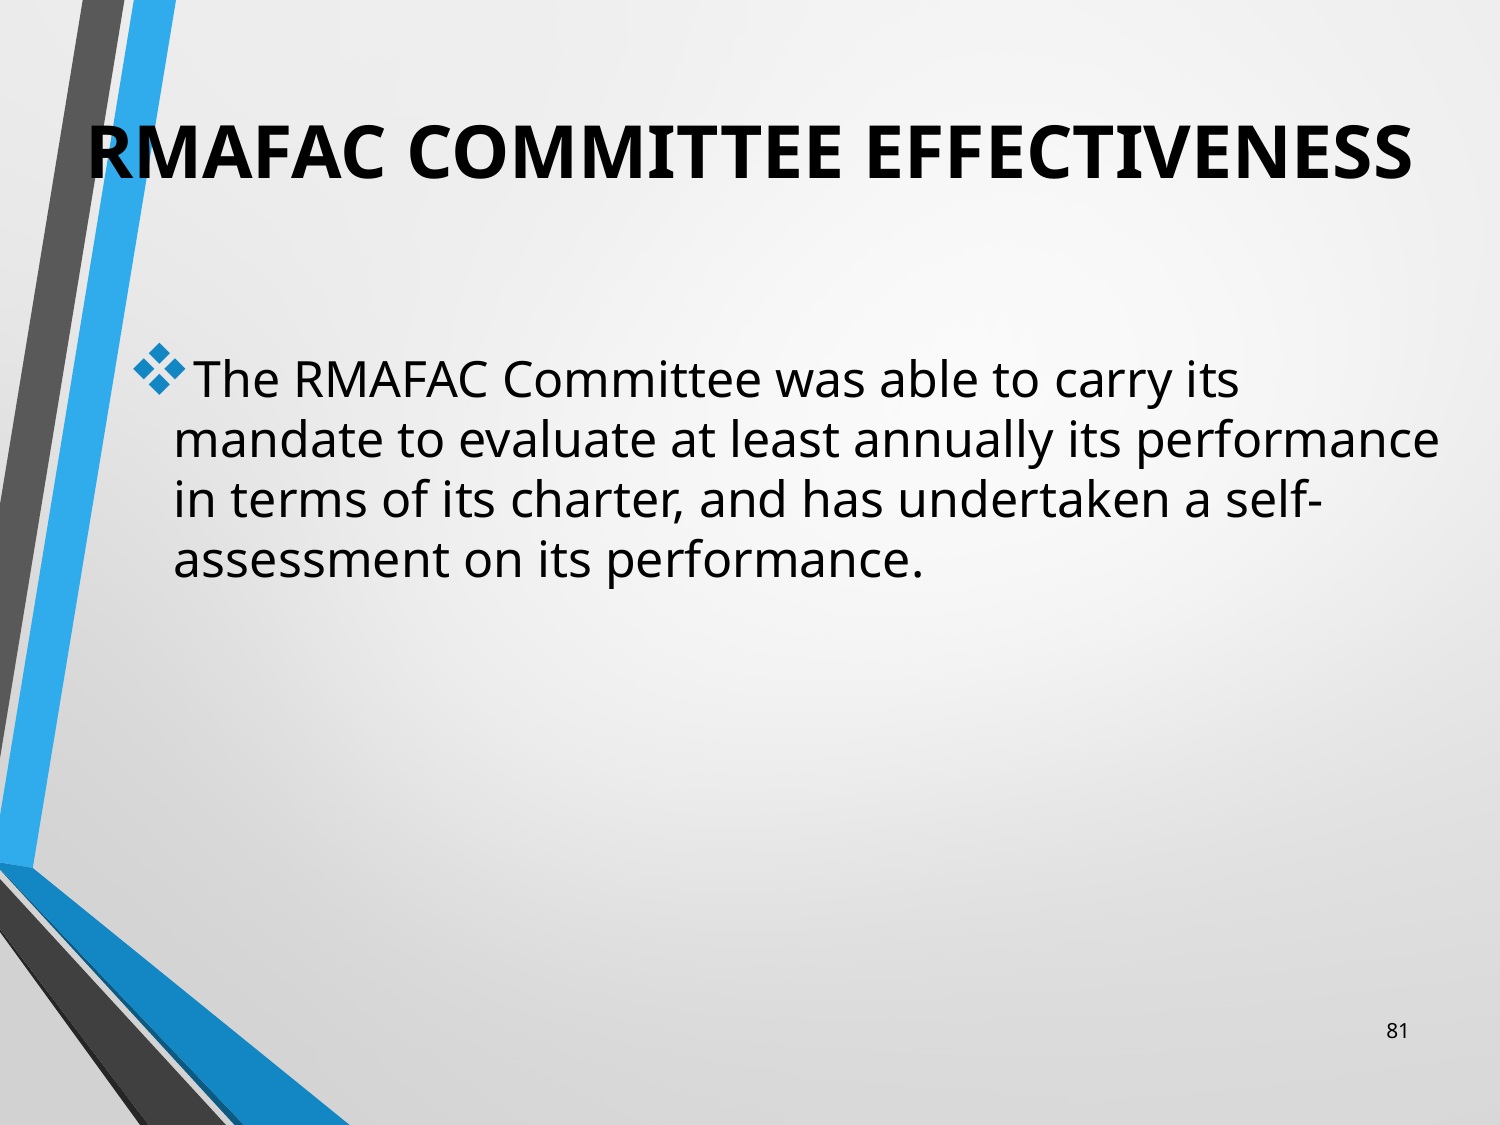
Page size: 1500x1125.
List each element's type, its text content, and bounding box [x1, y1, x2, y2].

list The RMAFAC Committee was able to carry its mandate to evaluate at least annually its performance in terms of its charter, and has undertaken a self-assessment on its performance. [112, 243, 1473, 693]
title RMAFAC COMMITTEE EFFECTIVENESS [69, 54, 1430, 244]
slide_number 81 [1354, 1001, 1425, 1062]
